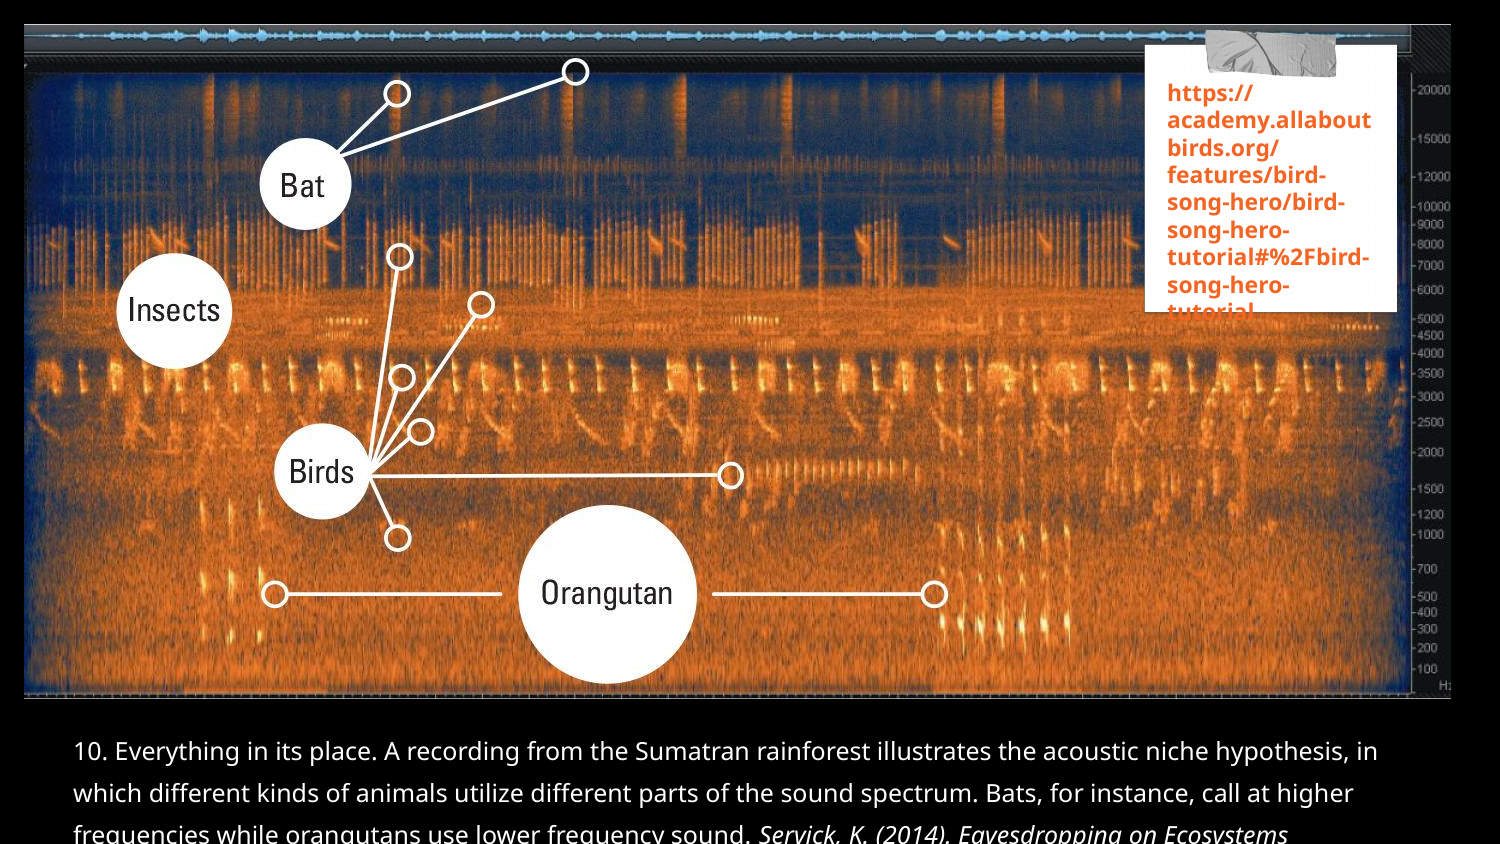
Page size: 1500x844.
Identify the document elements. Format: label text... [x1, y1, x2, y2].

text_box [1134, 29, 1407, 323]
picture [24, 24, 1452, 699]
list 10. Everything in its place. A recording from the Sumatran rainforest illustrates the acoustic niche hypothesis, in which different kinds of animals utilize different parts of the sound spectrum. Bats, for instance, call at higher frequencies while orangutans use lower frequency sound. Servick, K. (2014). Eavesdropping on Ecosystems [58, 708, 1442, 844]
